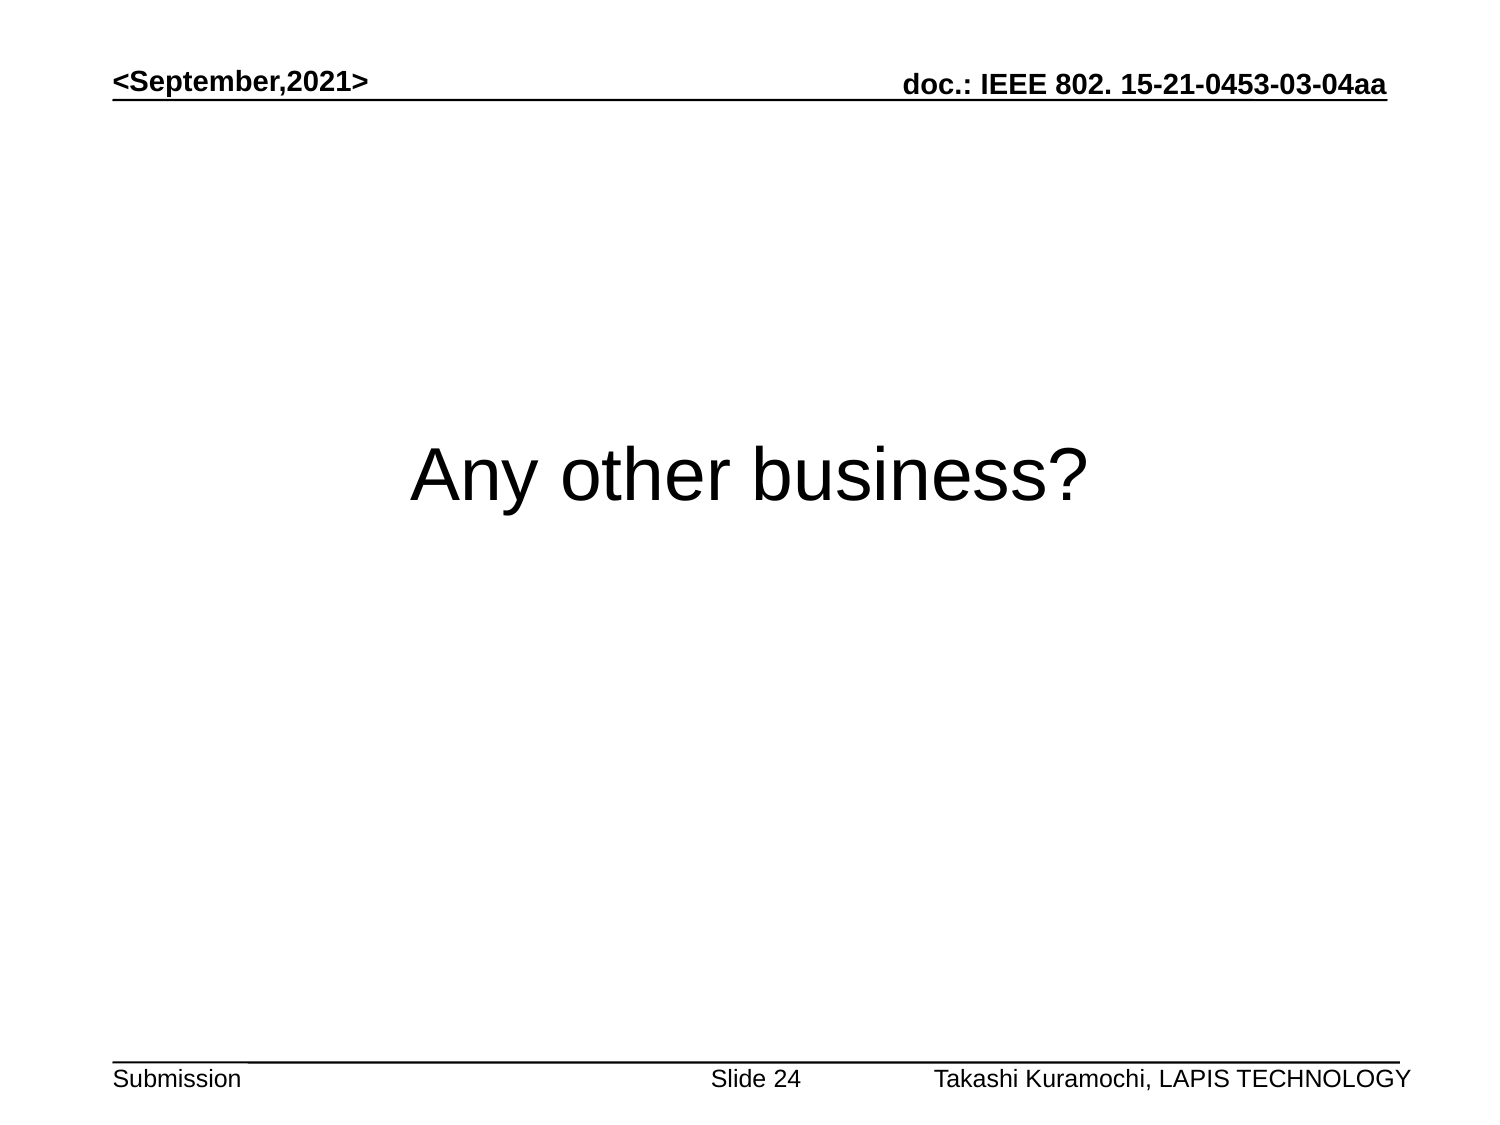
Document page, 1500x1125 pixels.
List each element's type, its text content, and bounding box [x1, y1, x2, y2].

footer Takashi Kuramochi, LAPIS TECHNOLOGY [820, 1062, 1413, 1125]
title Any other business? [112, 349, 1388, 591]
slide_number Slide 24 [709, 1062, 803, 1093]
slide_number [112, 62, 375, 98]
